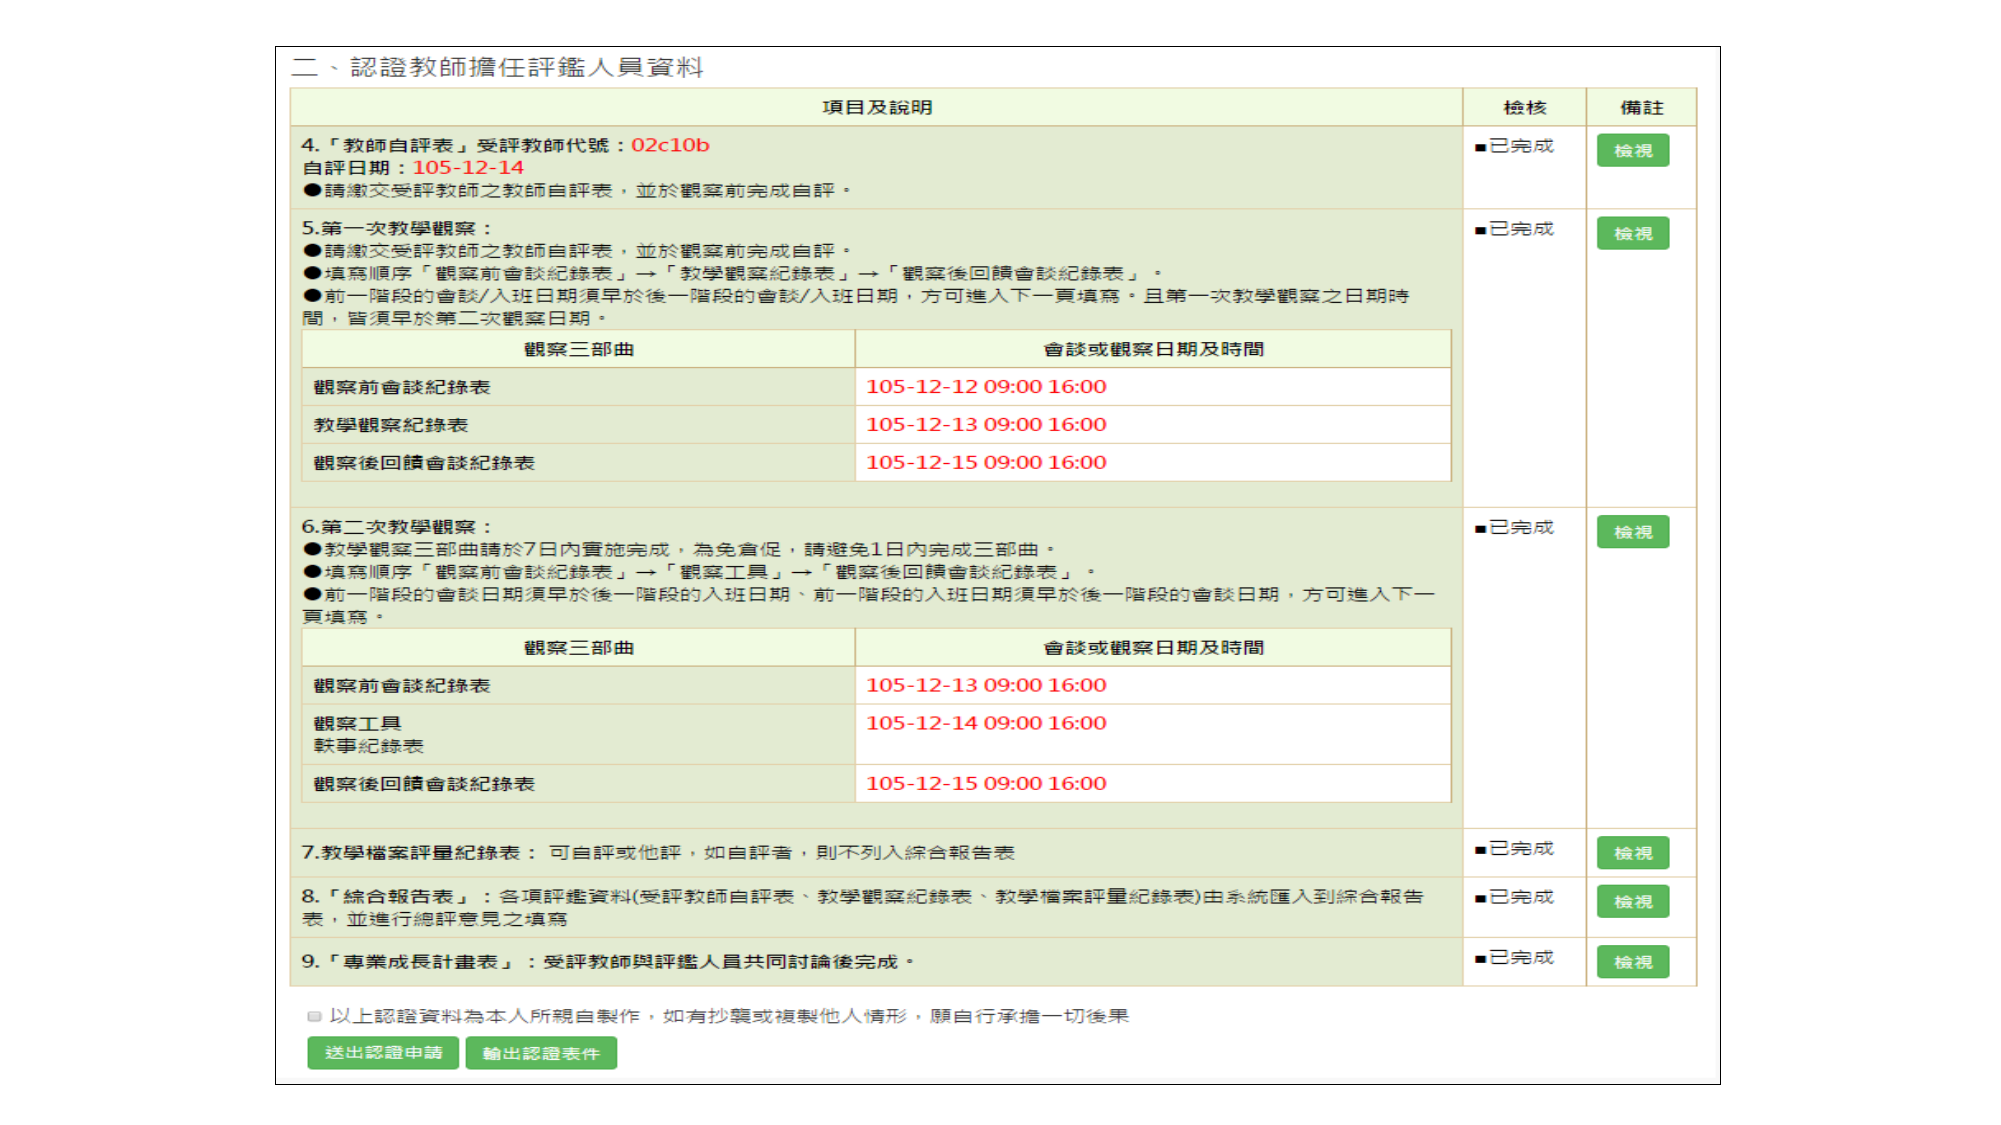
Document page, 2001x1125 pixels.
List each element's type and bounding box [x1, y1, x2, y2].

picture [274, 46, 1721, 1085]
